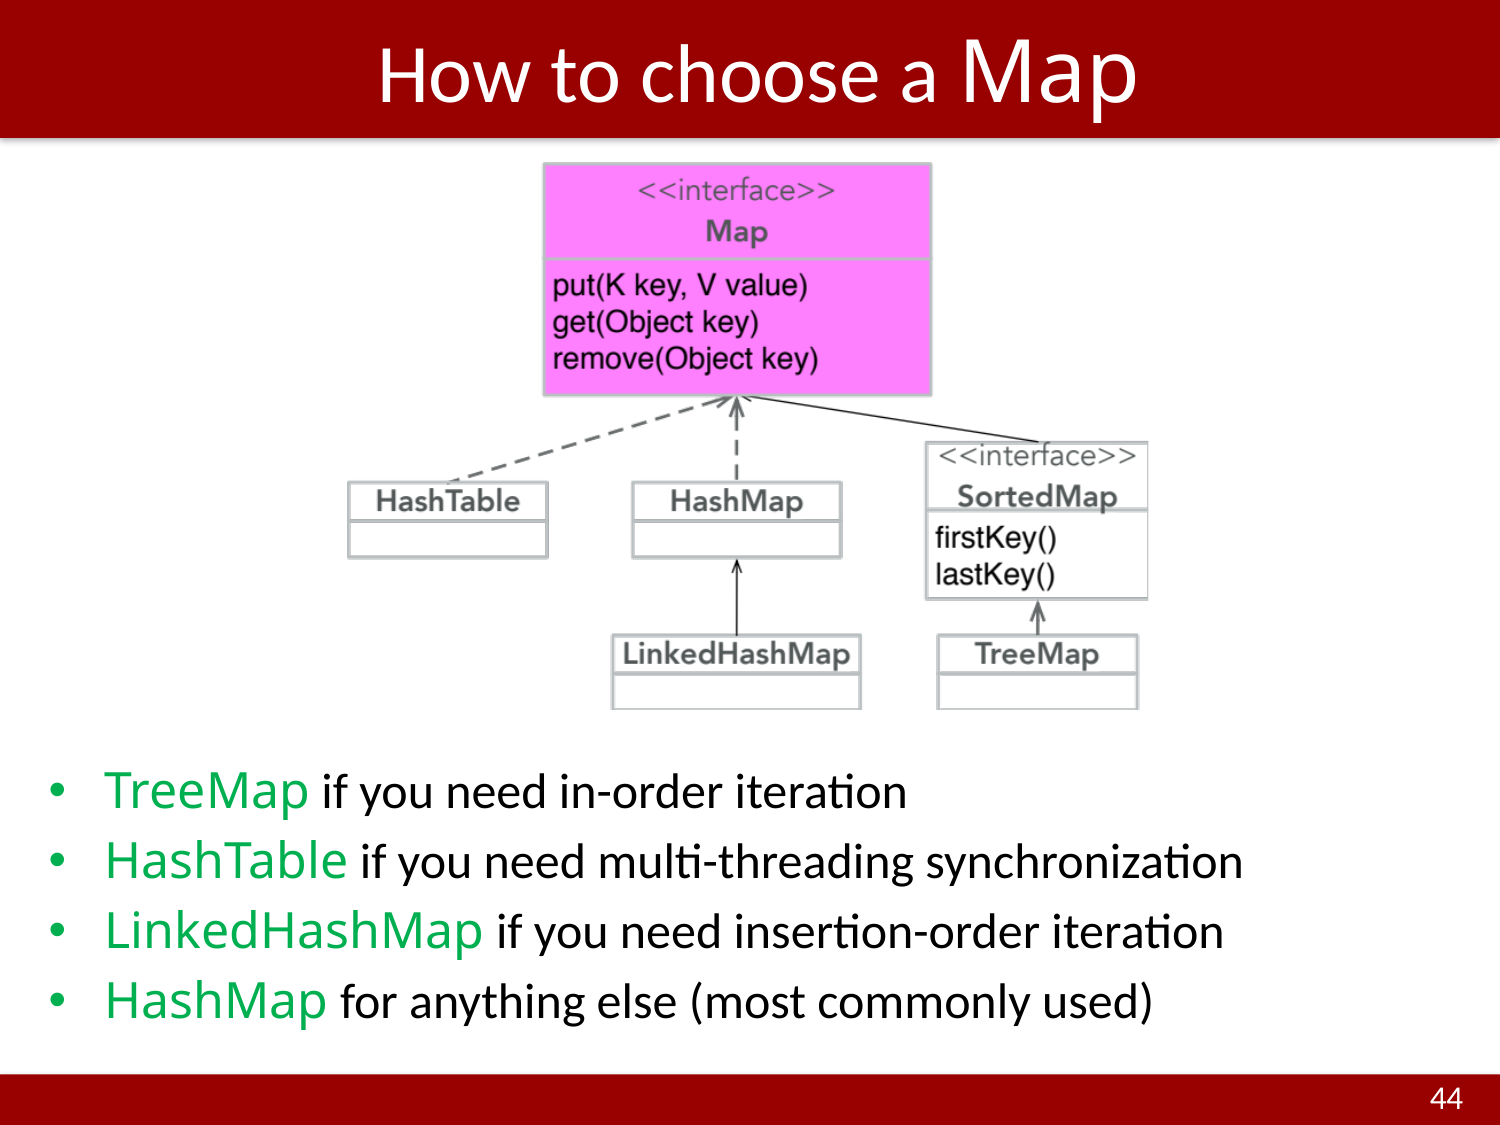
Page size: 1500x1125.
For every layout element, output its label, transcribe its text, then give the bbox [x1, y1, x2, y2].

text_box TreeMap if you need in-order iteration HashTable if you need multi-threading synchronization LinkedHashMap if you need insertion-order iteration HashMap for anything else (most commonly used) [33, 751, 1458, 1076]
title How to choose a Map [57, 0, 1460, 162]
picture [346, 160, 1149, 710]
